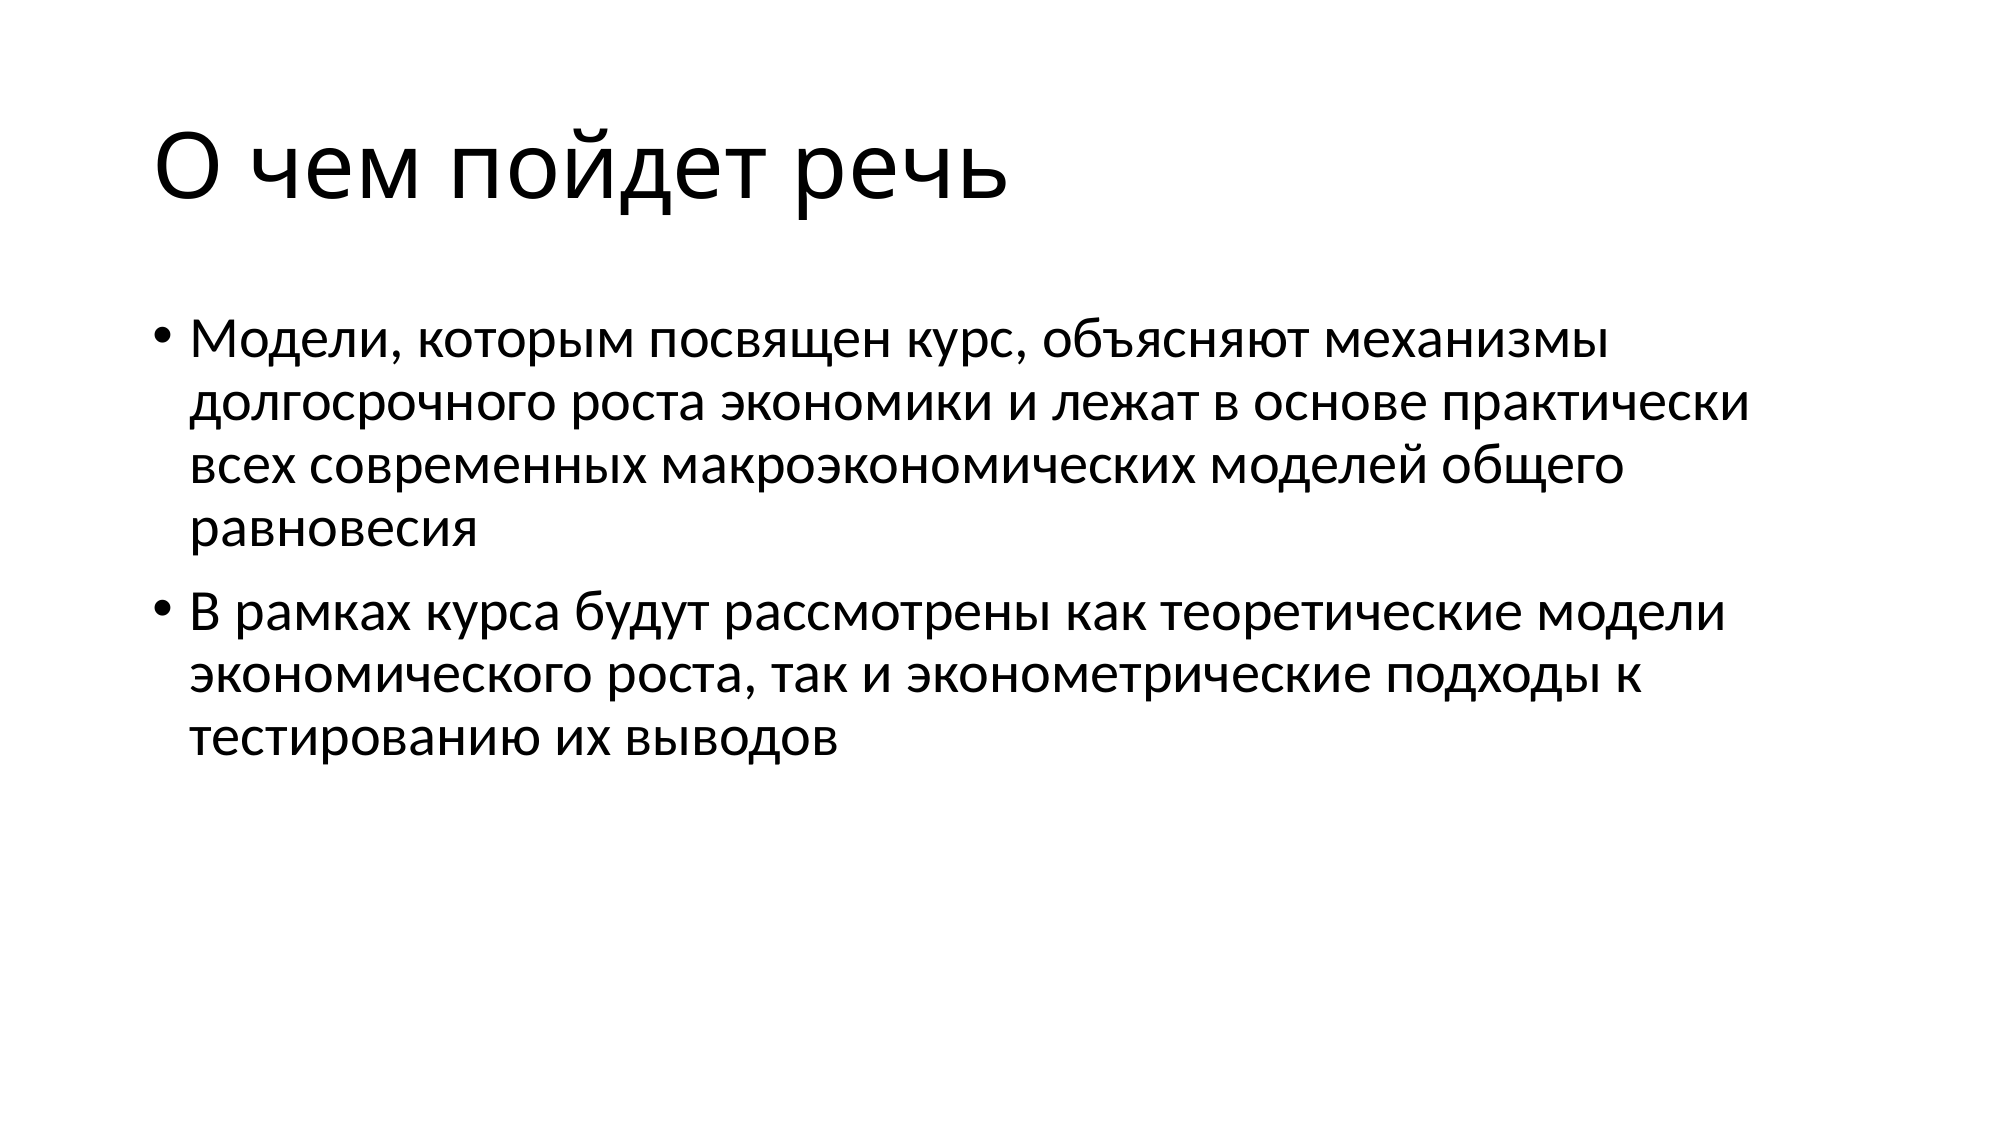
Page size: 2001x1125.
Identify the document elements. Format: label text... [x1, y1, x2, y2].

title О чем пойдет речь [137, 59, 1863, 278]
list Модели, которым посвящен курс, объясняют механизмы долгосрочного роста экономики и лежат в основе практически всех современных макроэкономических моделей общего равновесия В рамках курса будут рассмотрены как теоретические модели экономического роста, так и эконометрические подходы к тестированию их выводов [137, 299, 1863, 1014]
